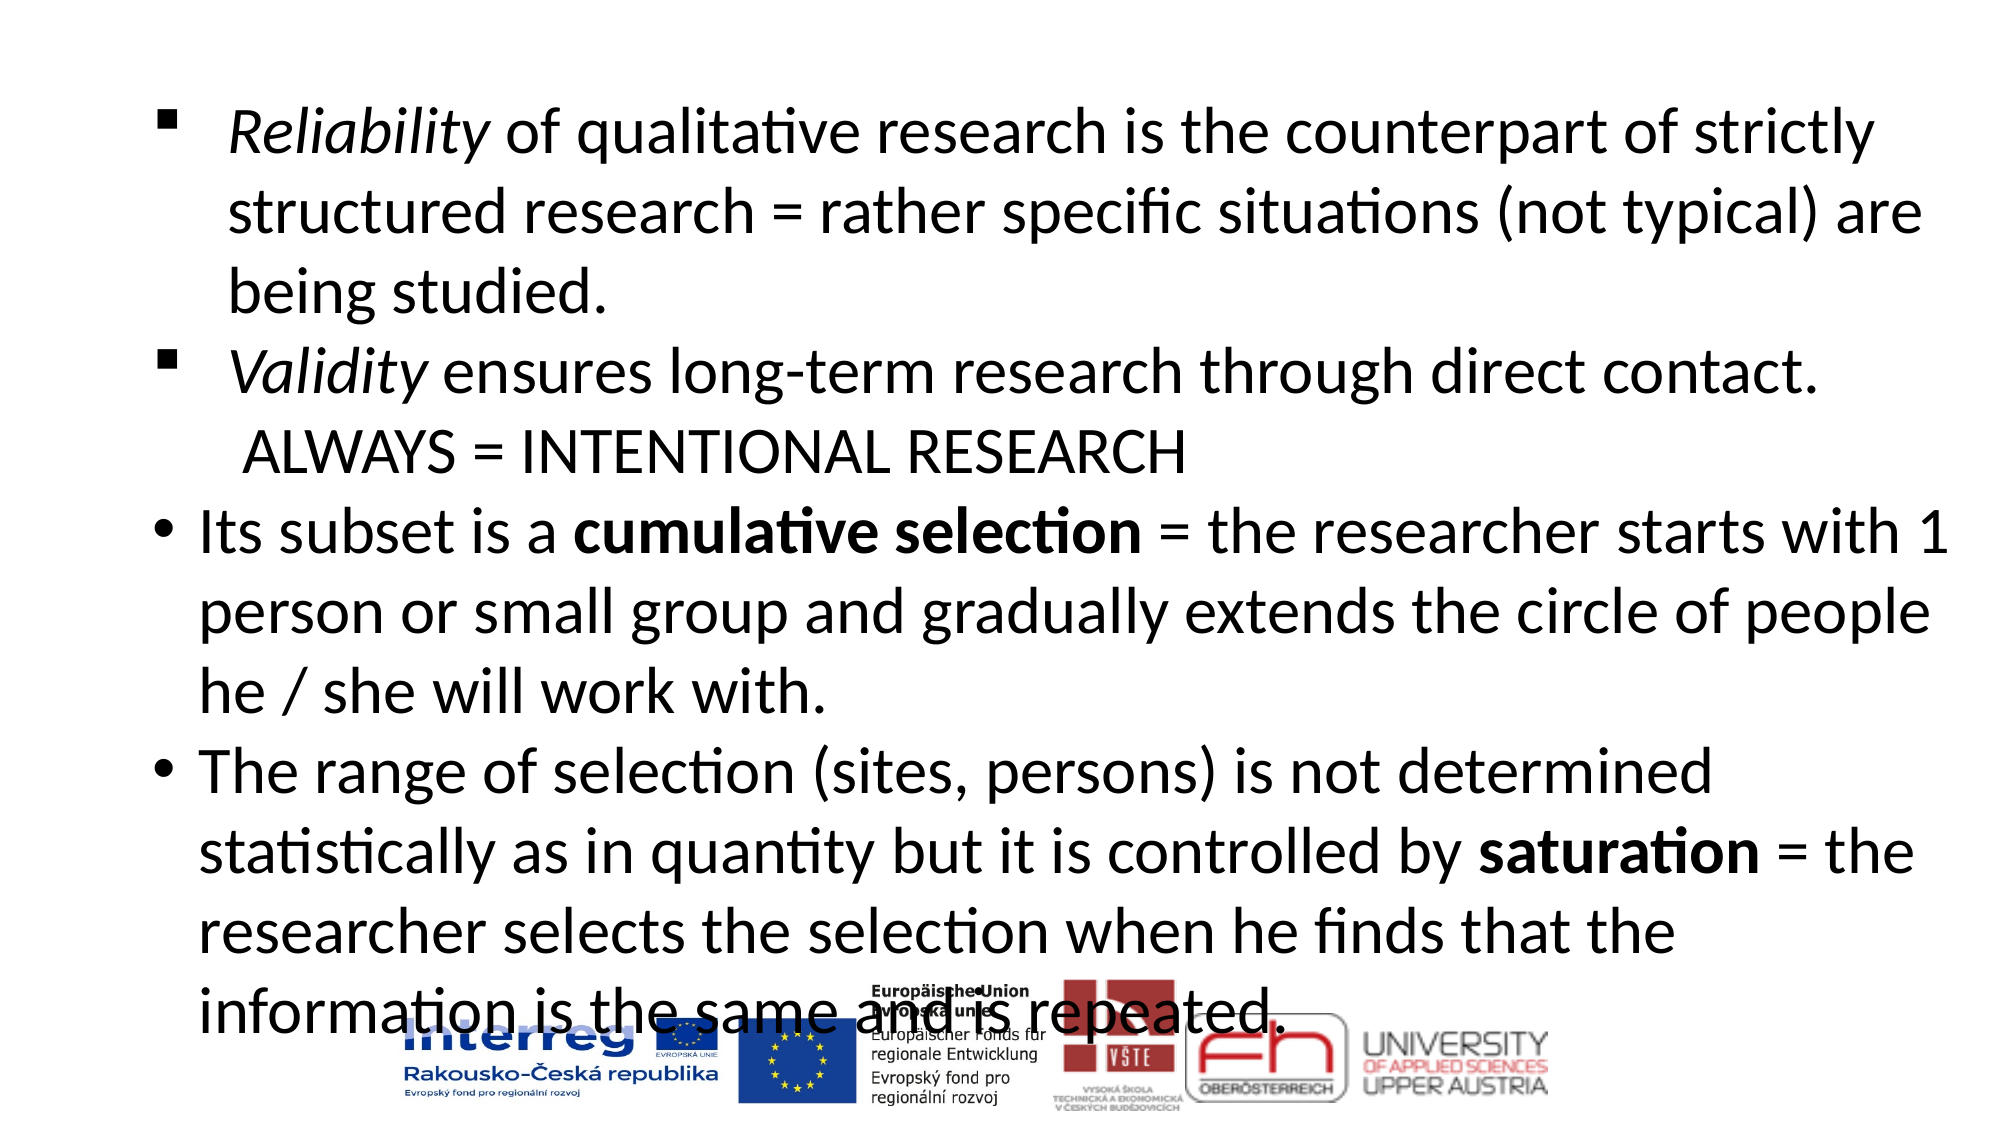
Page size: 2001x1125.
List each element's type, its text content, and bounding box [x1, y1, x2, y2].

picture [1053, 979, 1184, 1111]
text_box Reliability of qualitative research is the counterpart of strictly structured research = rather specific situations (not typical) are being studied. Validity ensures long-term research through direct contact. ALWAYS = INTENTIONAL RESEARCH Its subset is a cumulative selection = the researcher starts with 1 person or small group and gradually extends the circle of people he / she will work with. The range of selection (sites, persons) is not determined statistically as in quantity but it is controlled by saturation = the researcher selects the selection when he finds that the information is the same and is repeated. [137, 79, 1986, 1055]
picture [374, 984, 1046, 1125]
picture [1185, 1013, 1548, 1103]
